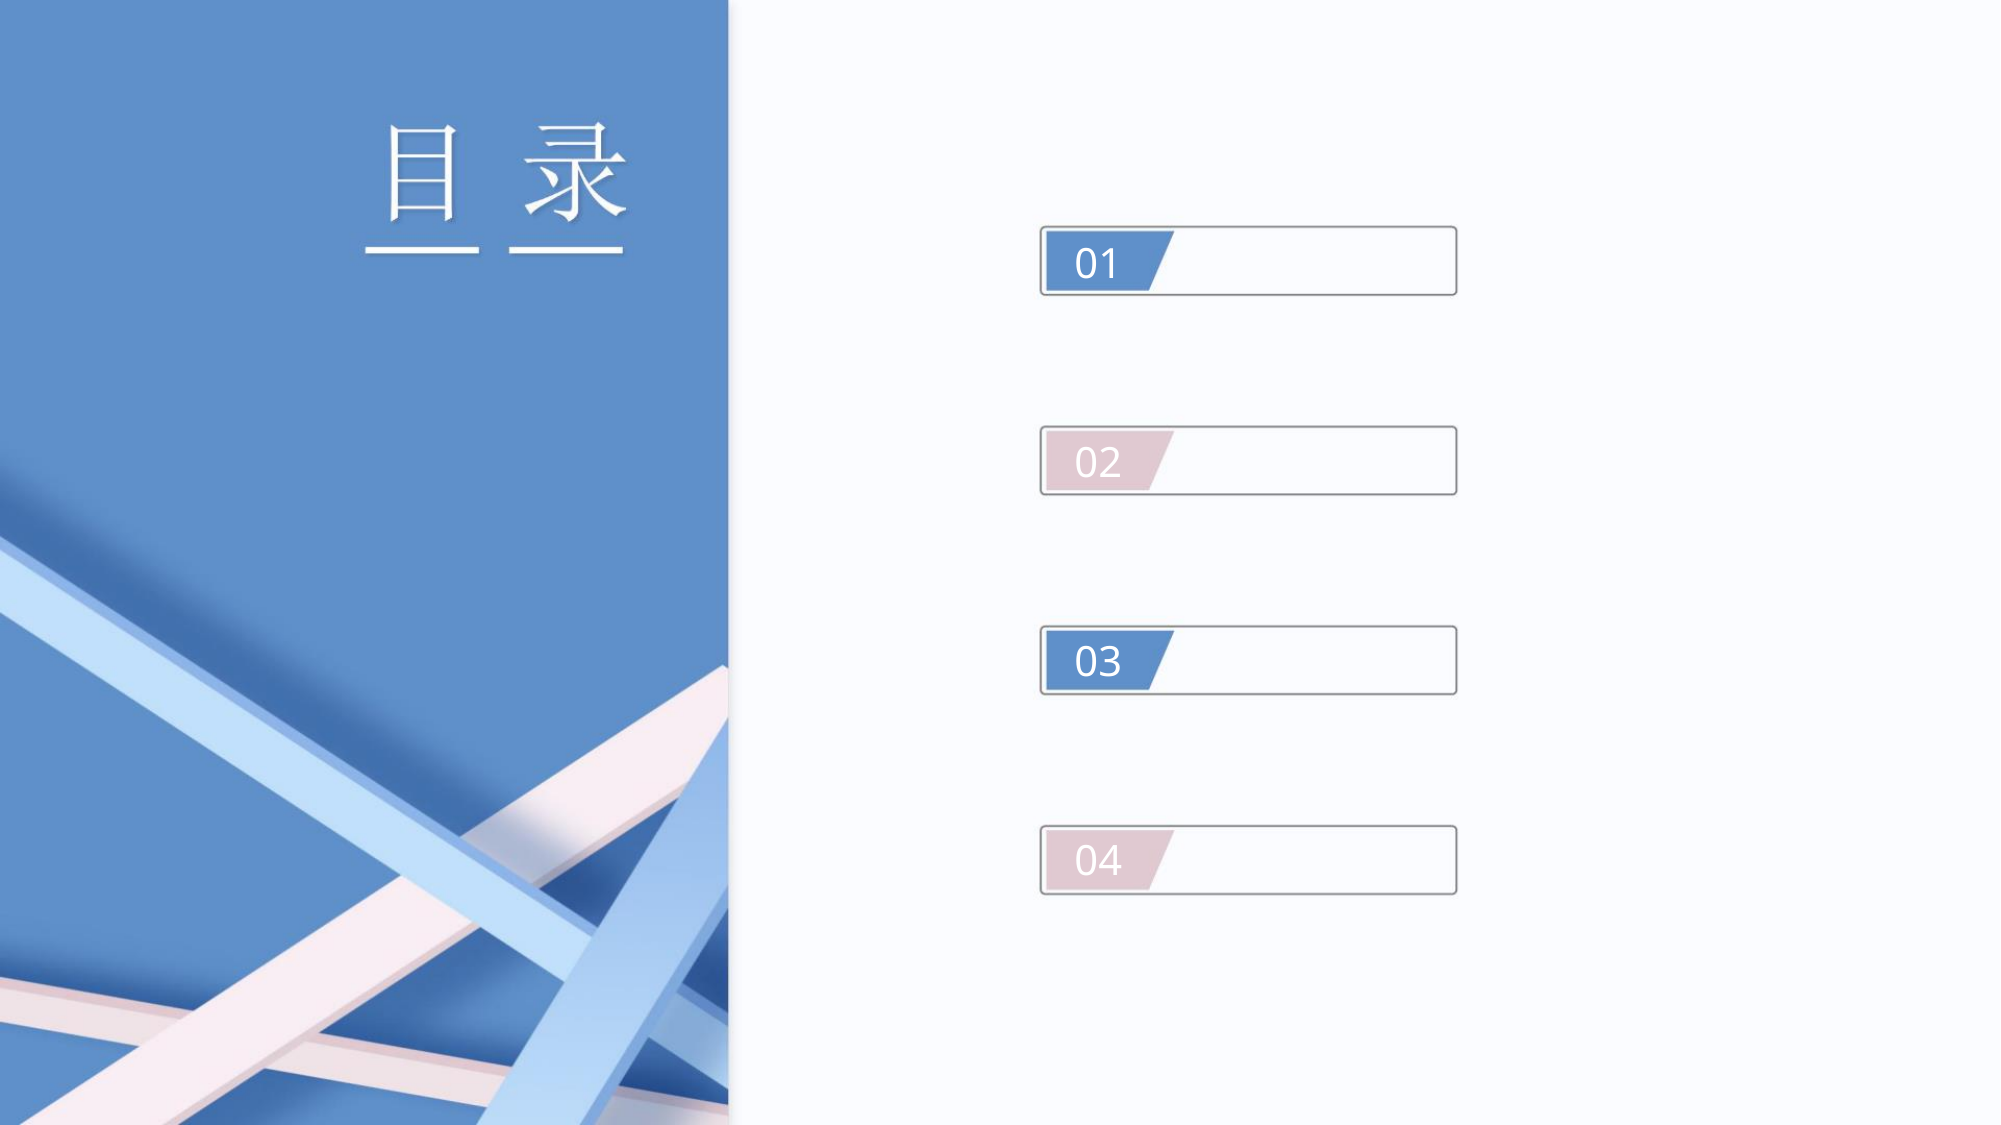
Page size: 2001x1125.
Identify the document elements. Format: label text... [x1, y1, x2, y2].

text_box 01 02 03 04 [1074, 243, 1149, 885]
text_box [0, 0, 2000, 1125]
